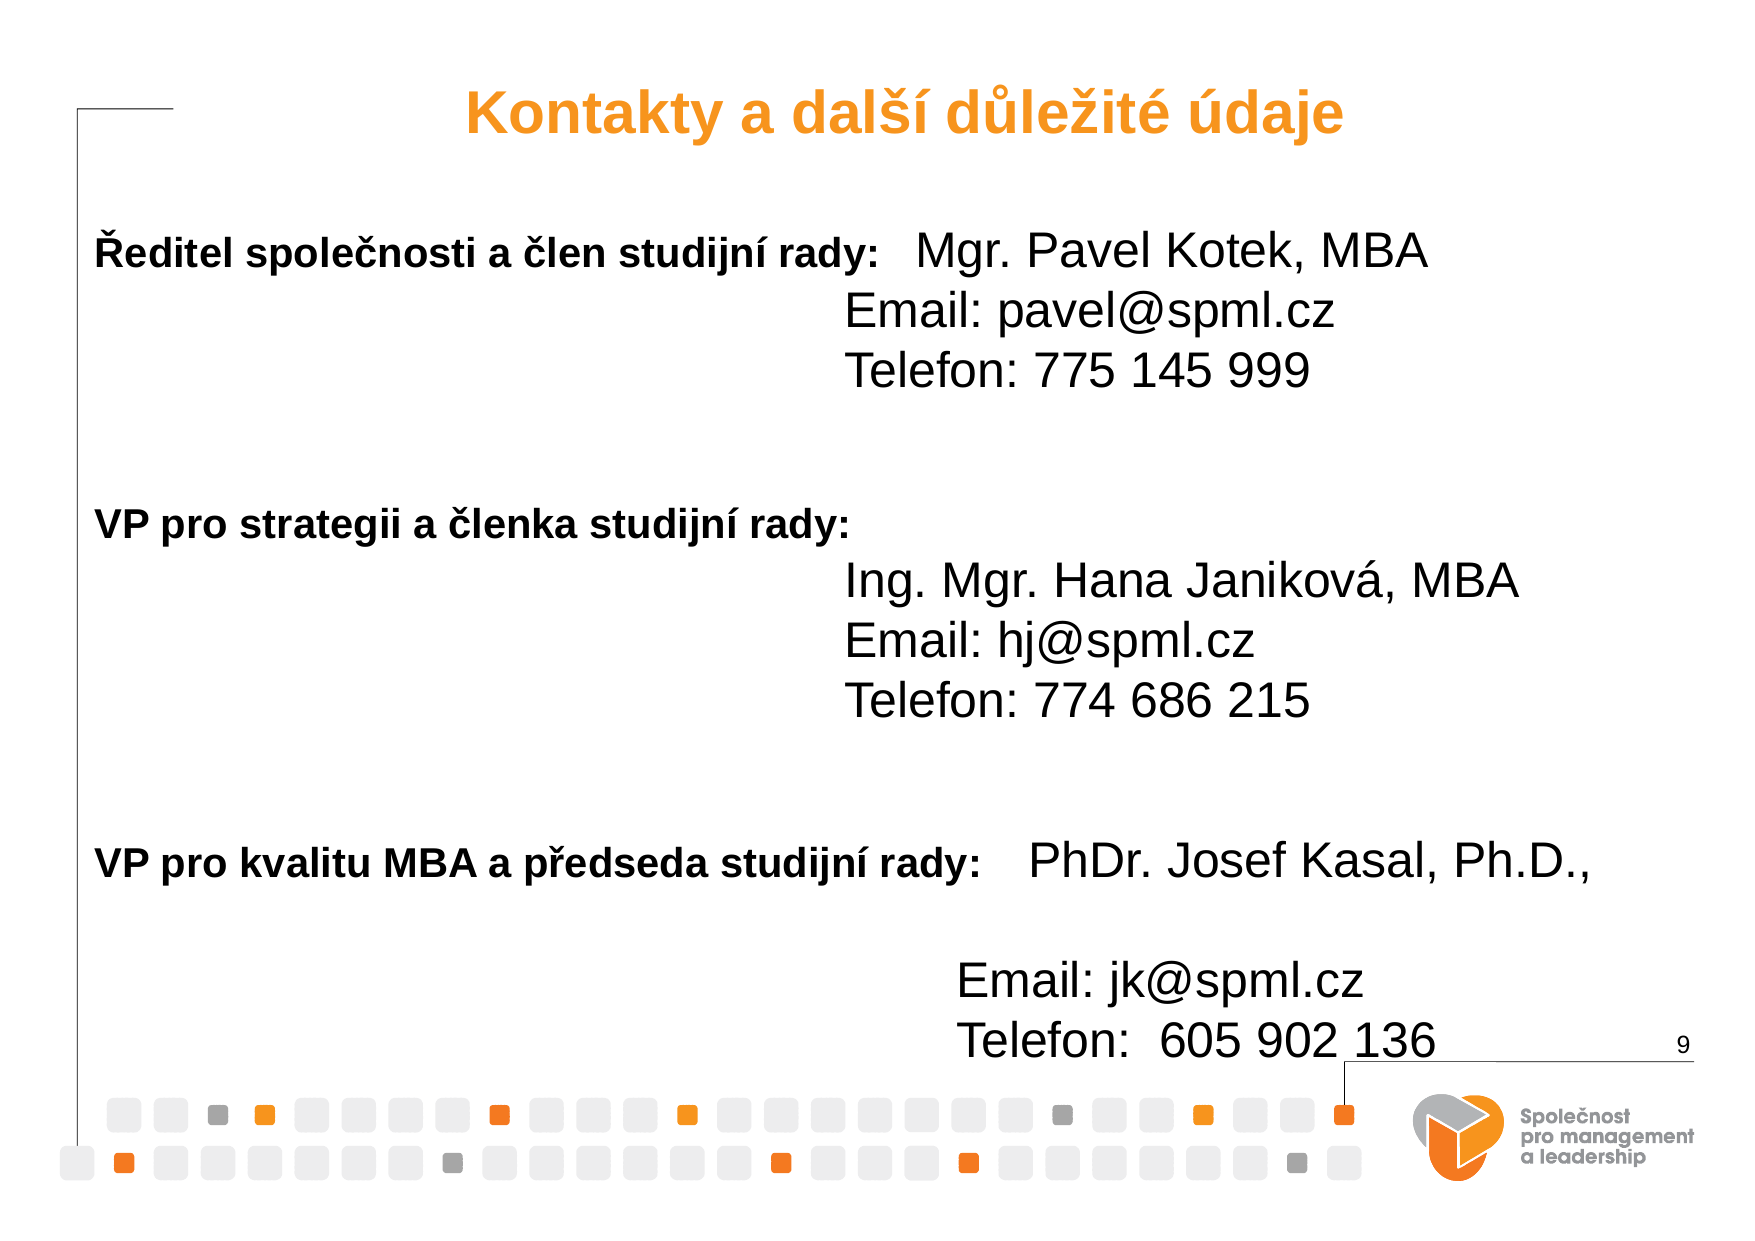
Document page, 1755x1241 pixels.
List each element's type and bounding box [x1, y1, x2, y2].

text_box [0, 0, 1755, 1241]
